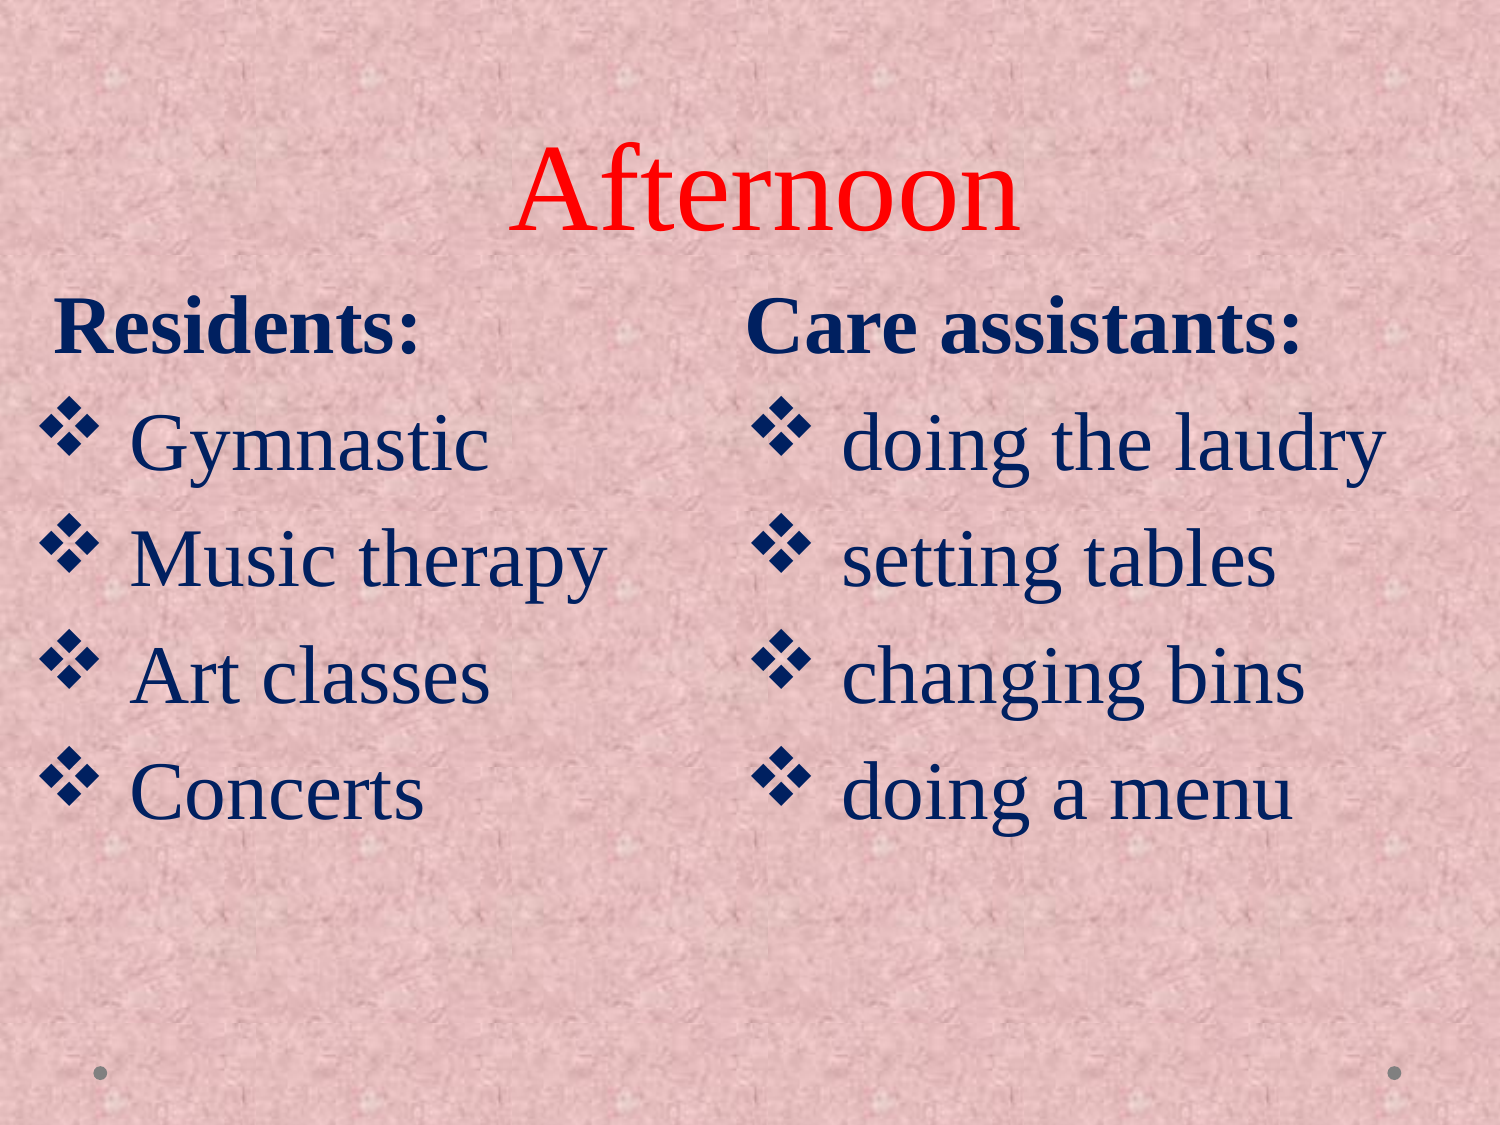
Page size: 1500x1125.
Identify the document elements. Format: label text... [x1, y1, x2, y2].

title Afternoon [75, 0, 1425, 262]
picture [0, 0, 1500, 1125]
list Residents: Gymnastic Music therapy Art classes Concerts Care assistants: doing the laudry setting tables changing bins doing a menu [17, 262, 1471, 1106]
